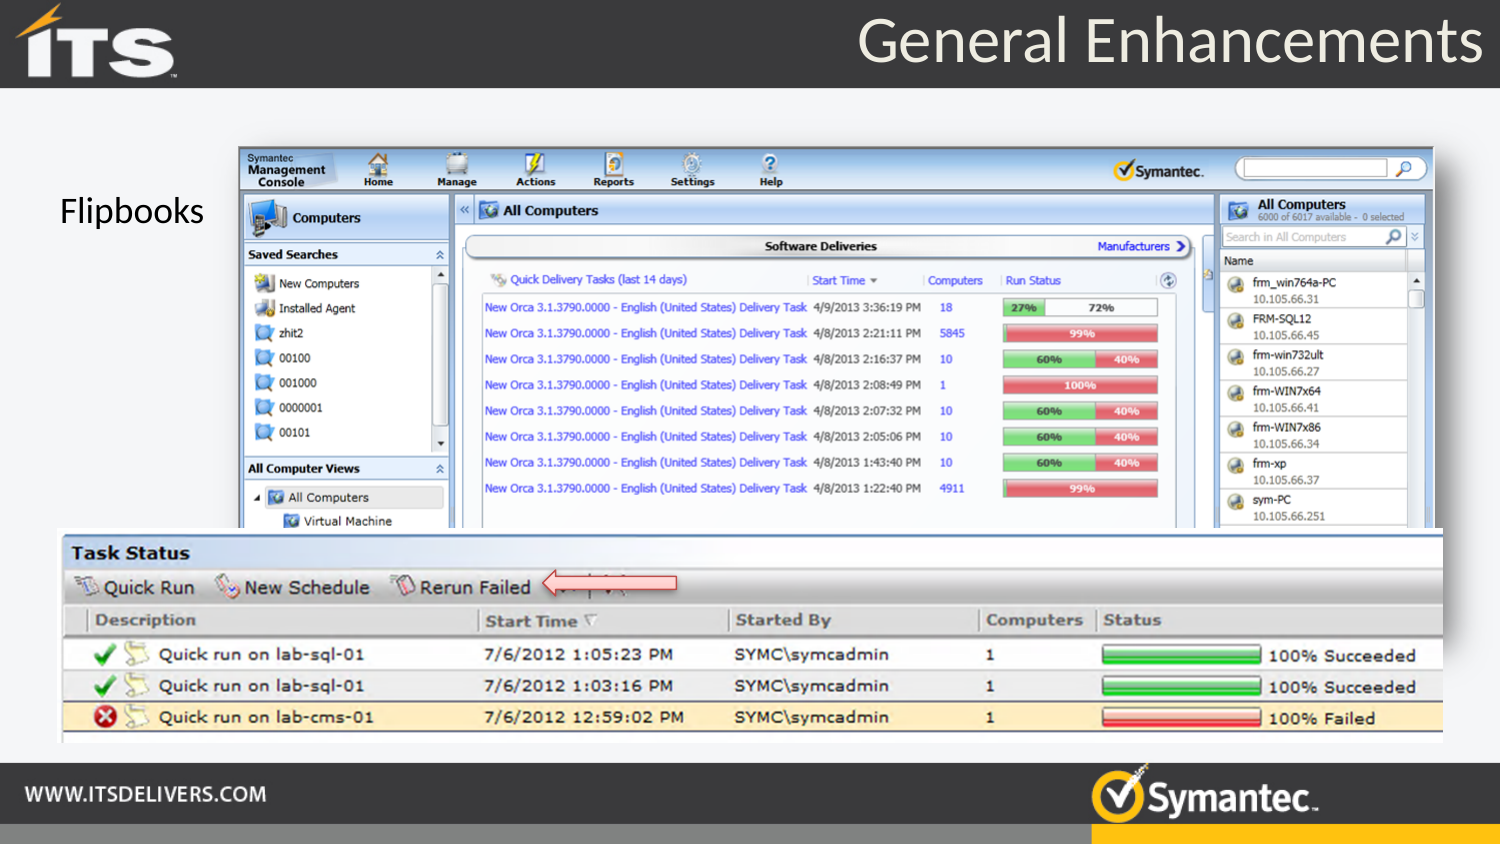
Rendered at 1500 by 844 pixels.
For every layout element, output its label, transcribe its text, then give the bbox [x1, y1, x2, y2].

picture [0, 0, 1500, 844]
title General Enhancements [491, 0, 1500, 71]
text_box Flipbooks [45, 178, 201, 239]
